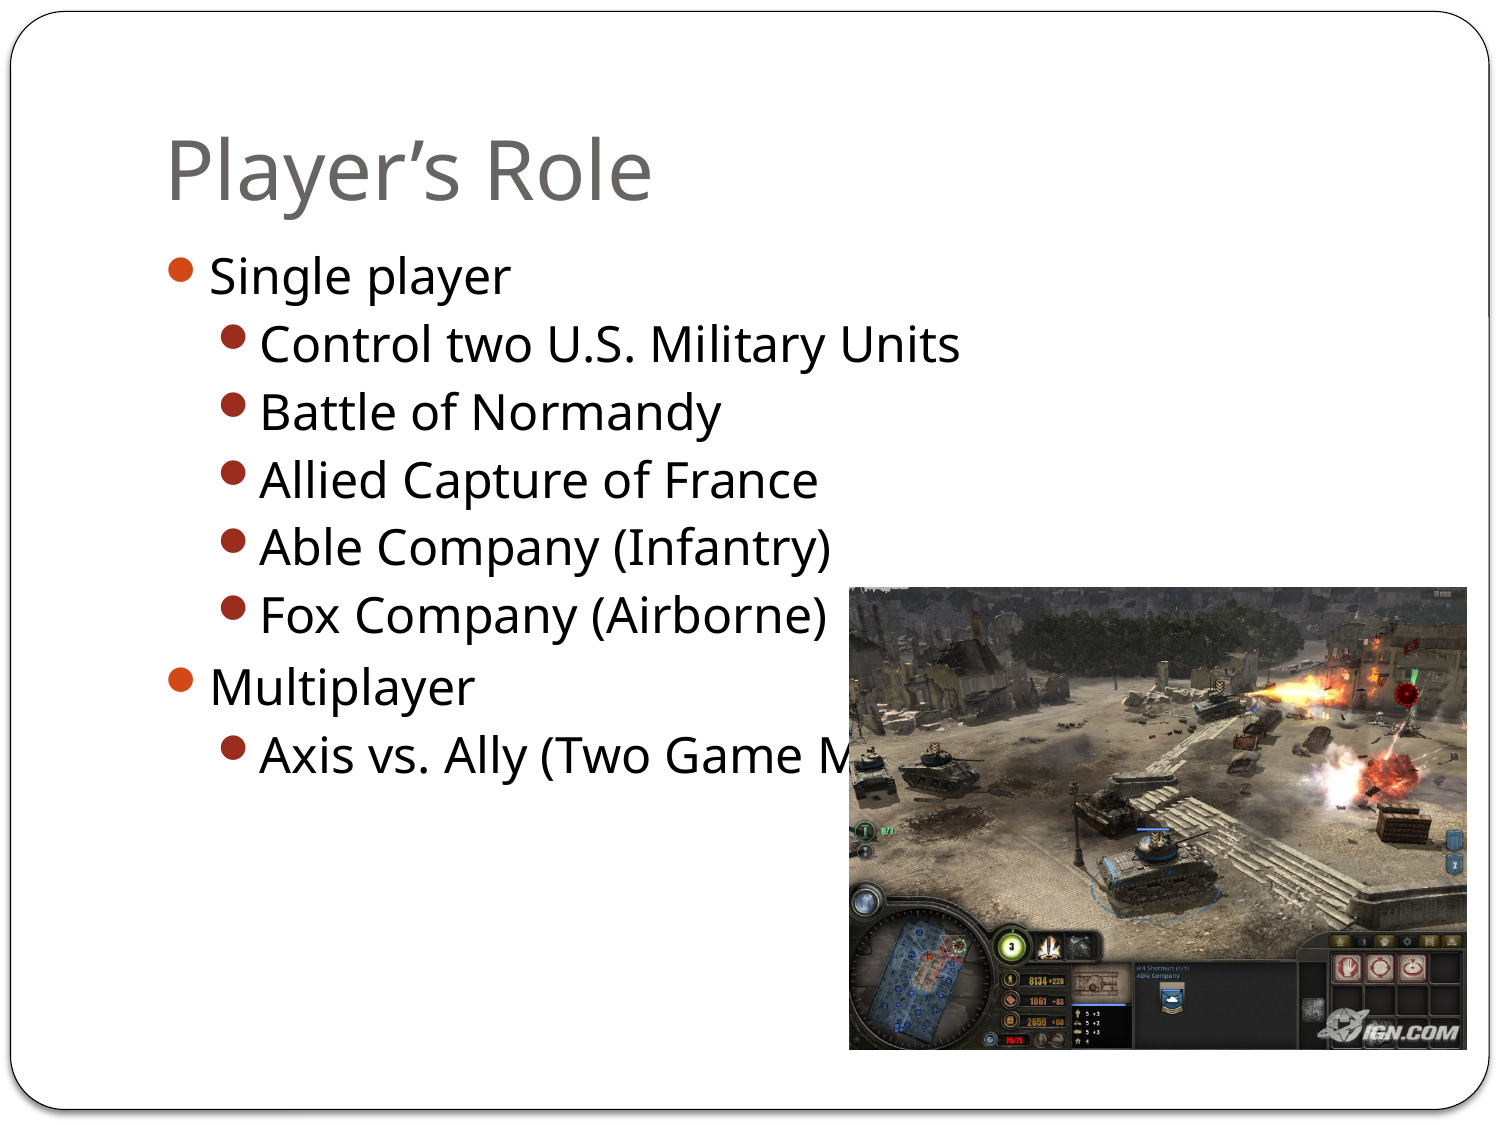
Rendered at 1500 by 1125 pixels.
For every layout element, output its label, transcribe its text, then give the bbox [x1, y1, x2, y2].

list Single player Control two U.S. Military Units Battle of Normandy Allied Capture of France Able Company (Infantry) Fox Company (Airborne) Multiplayer Axis vs. Ally (Two Game Modes) [150, 237, 1425, 988]
picture [849, 587, 1467, 1051]
title Player’s Role [150, 45, 1425, 233]
